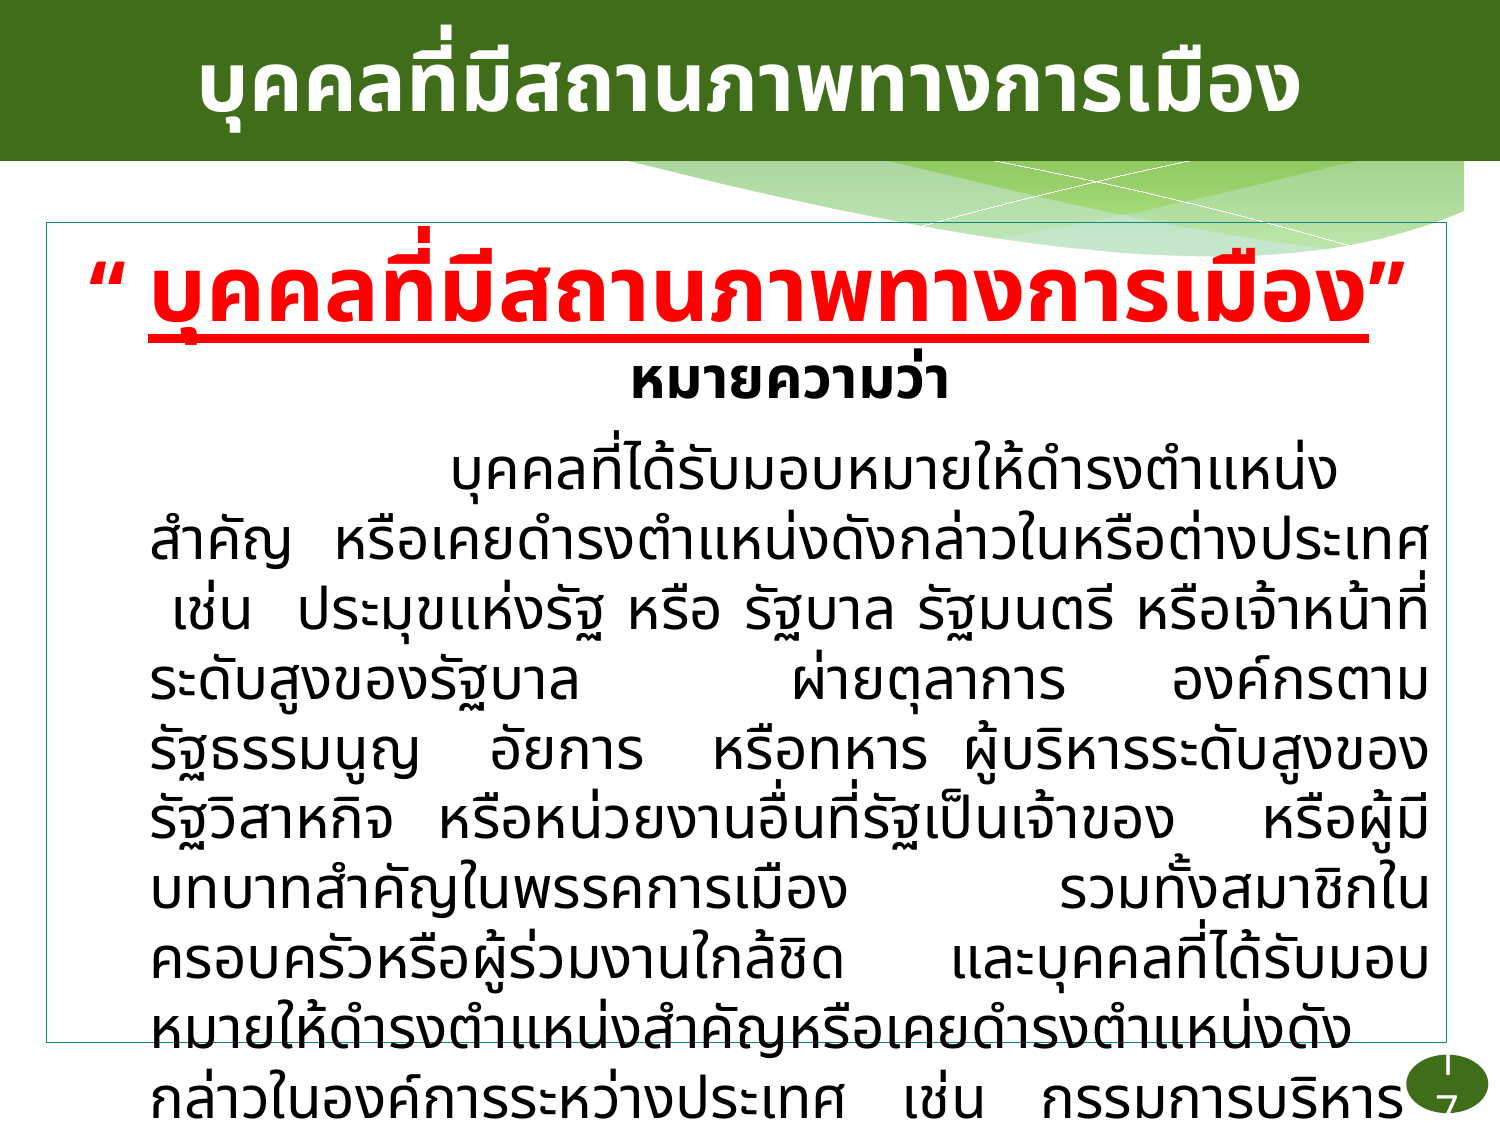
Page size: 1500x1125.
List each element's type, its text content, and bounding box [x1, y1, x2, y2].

text_box 17 [1404, 1053, 1490, 1115]
text_box บุคคลที่มีสถานภาพทางการเมือง [0, 0, 1500, 161]
text_box “ บุคคลที่มีสถานภาพทางการเมือง” หมายความว่า บุคคลที่ได้รับมอบหมายให้ดำรงตำแหน่งสำคัญ หรือเคยดำรงตำแหน่งดังกล่าวในหรือต่างประเทศ เช่น ประมุขแห่งรัฐ หรือ รัฐบาล รัฐมนตรี หรือเจ้าหน้าที่ระดับสูงของรัฐบาล ผ่ายตุลาการ องค์กรตามรัฐธรรมนูญ อัยการ หรือทหาร ผู้บริหารระดับสูงของรัฐวิสาหกิจ หรือหน่วยงานอื่นที่รัฐเป็นเจ้าของ หรือผู้มีบทบาทสำคัญในพรรคการเมือง รวมทั้งสมาชิกในครอบครัวหรือผู้ร่วมงานใกล้ชิด และบุคคลที่ได้รับมอบหมายให้ดำรงตำแหน่งสำคัญหรือเคยดำรงตำแหน่งดังกล่าวในองค์การระหว่างประเทศ เช่น กรรมการบริหาร รองกรรมการบริหาร และสมาชิกของคณะกรรมการบริหาร หรือผู้ที่ดำรงตำแหน่งเท่าเทียมกับระดับดังกล่าว ทั้งนี้ ตามที่เลขาธิการกำหนด [46, 222, 1447, 1043]
